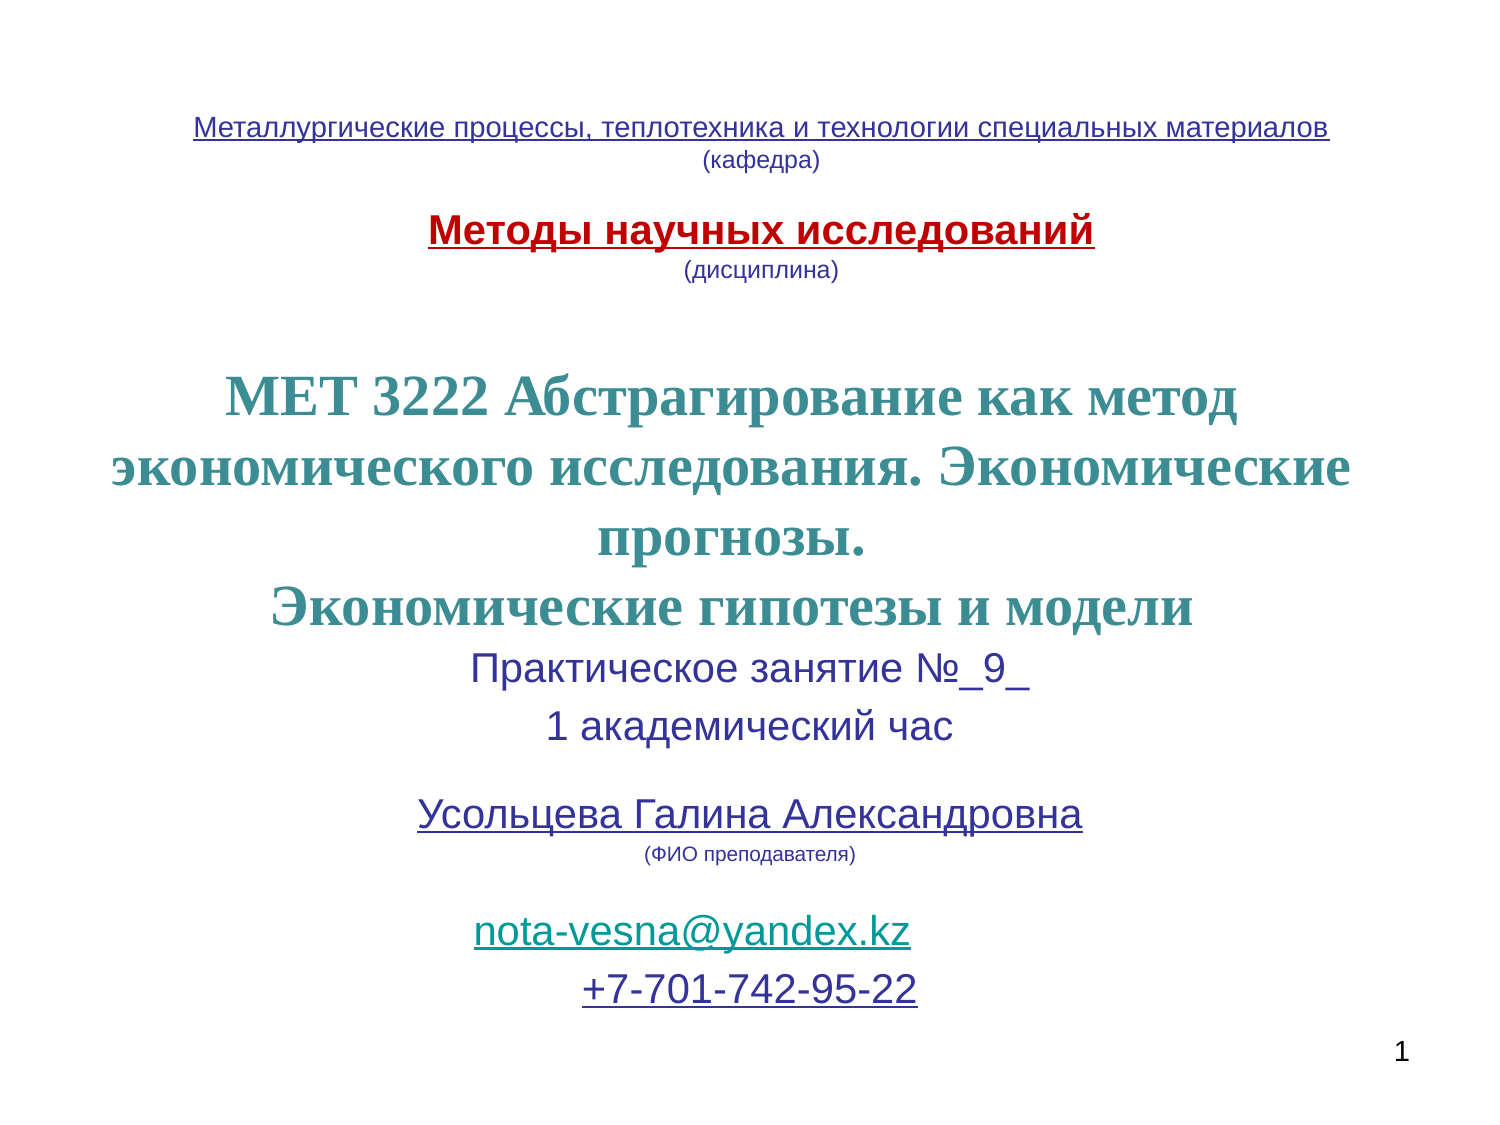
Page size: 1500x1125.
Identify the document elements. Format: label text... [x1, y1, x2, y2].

subtitle Усольцева Галина Александровна (ФИО преподавателя) nota-vesna@yandex.kz +7-701-742-95-22 [225, 807, 1275, 1071]
text_box Металлургические процессы, теплотехника и технологии специальных материалов (кафедра) Методы научных исследований (дисциплина) [123, 90, 1399, 332]
text_box Практическое занятие №_9_ 1 академический час [165, 645, 1335, 807]
slide_number 1 [1074, 1024, 1425, 1103]
text_box МЕТ 3222 Абстрагирование как метод экономического исследования. Экономические прогнозы. Экономические гипотезы и модели [64, 349, 1399, 645]
